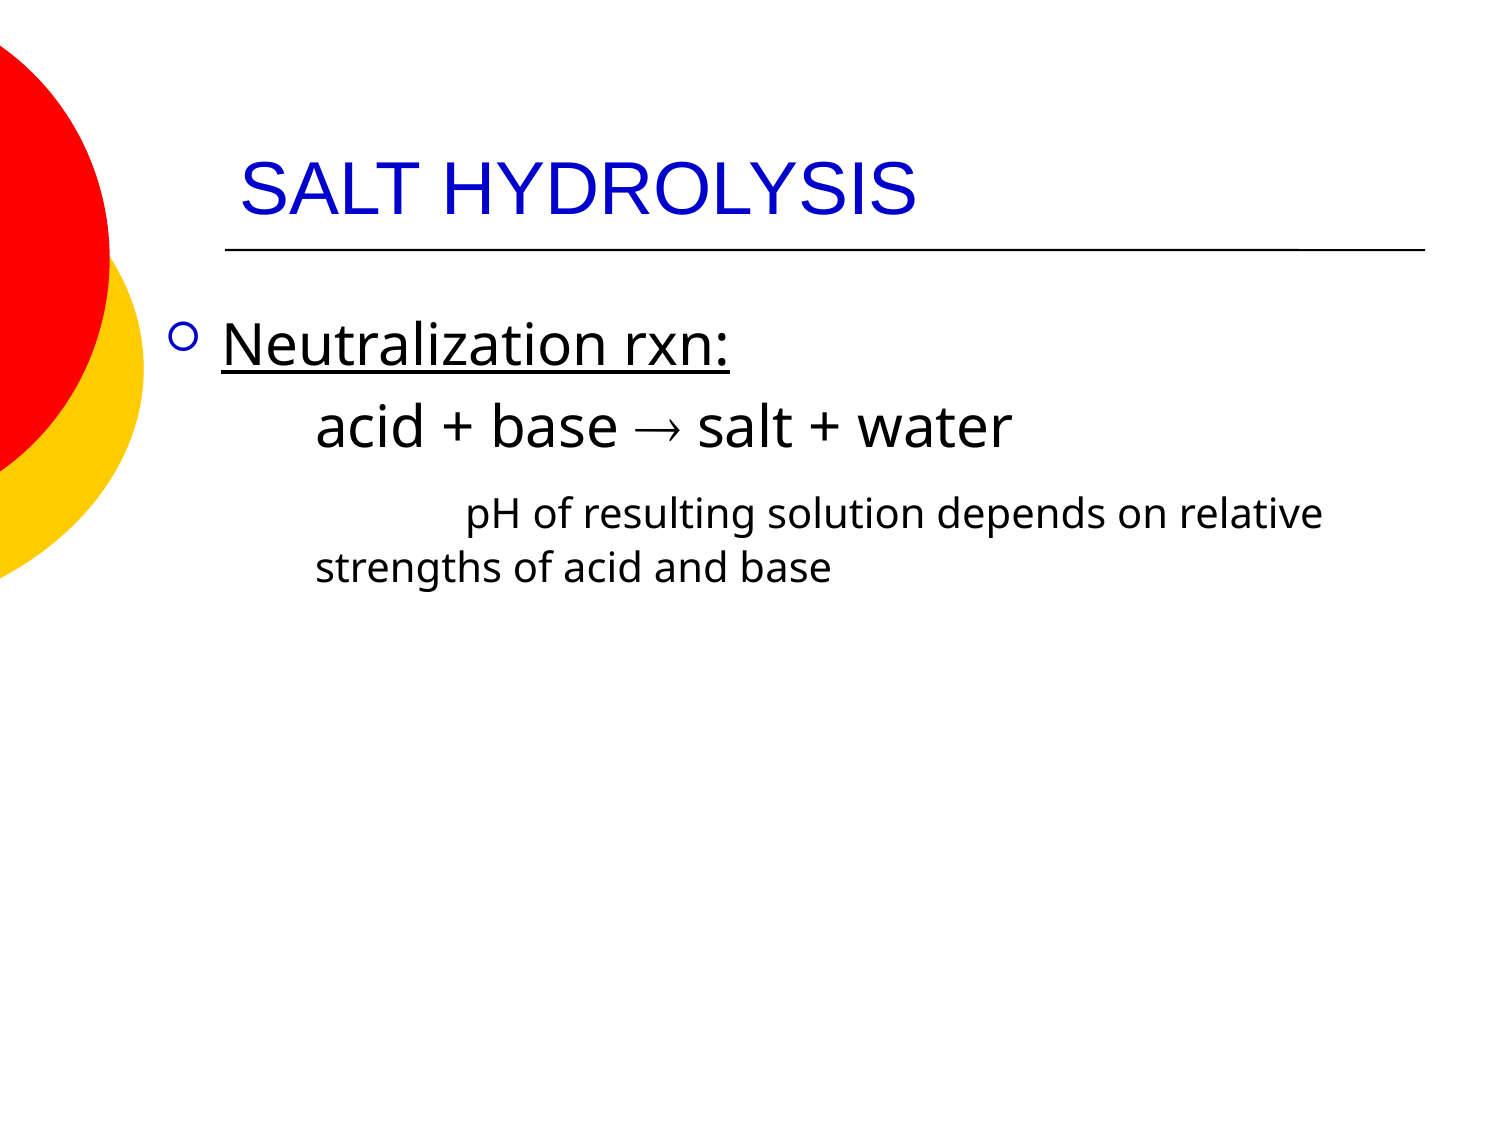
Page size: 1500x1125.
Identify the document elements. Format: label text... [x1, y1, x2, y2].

title SALT HYDROLYSIS [224, 49, 1425, 237]
list Neutralization rxn: acid + base  salt + water pH of resulting solution depends on relative strengths of acid and base [150, 299, 1425, 975]
